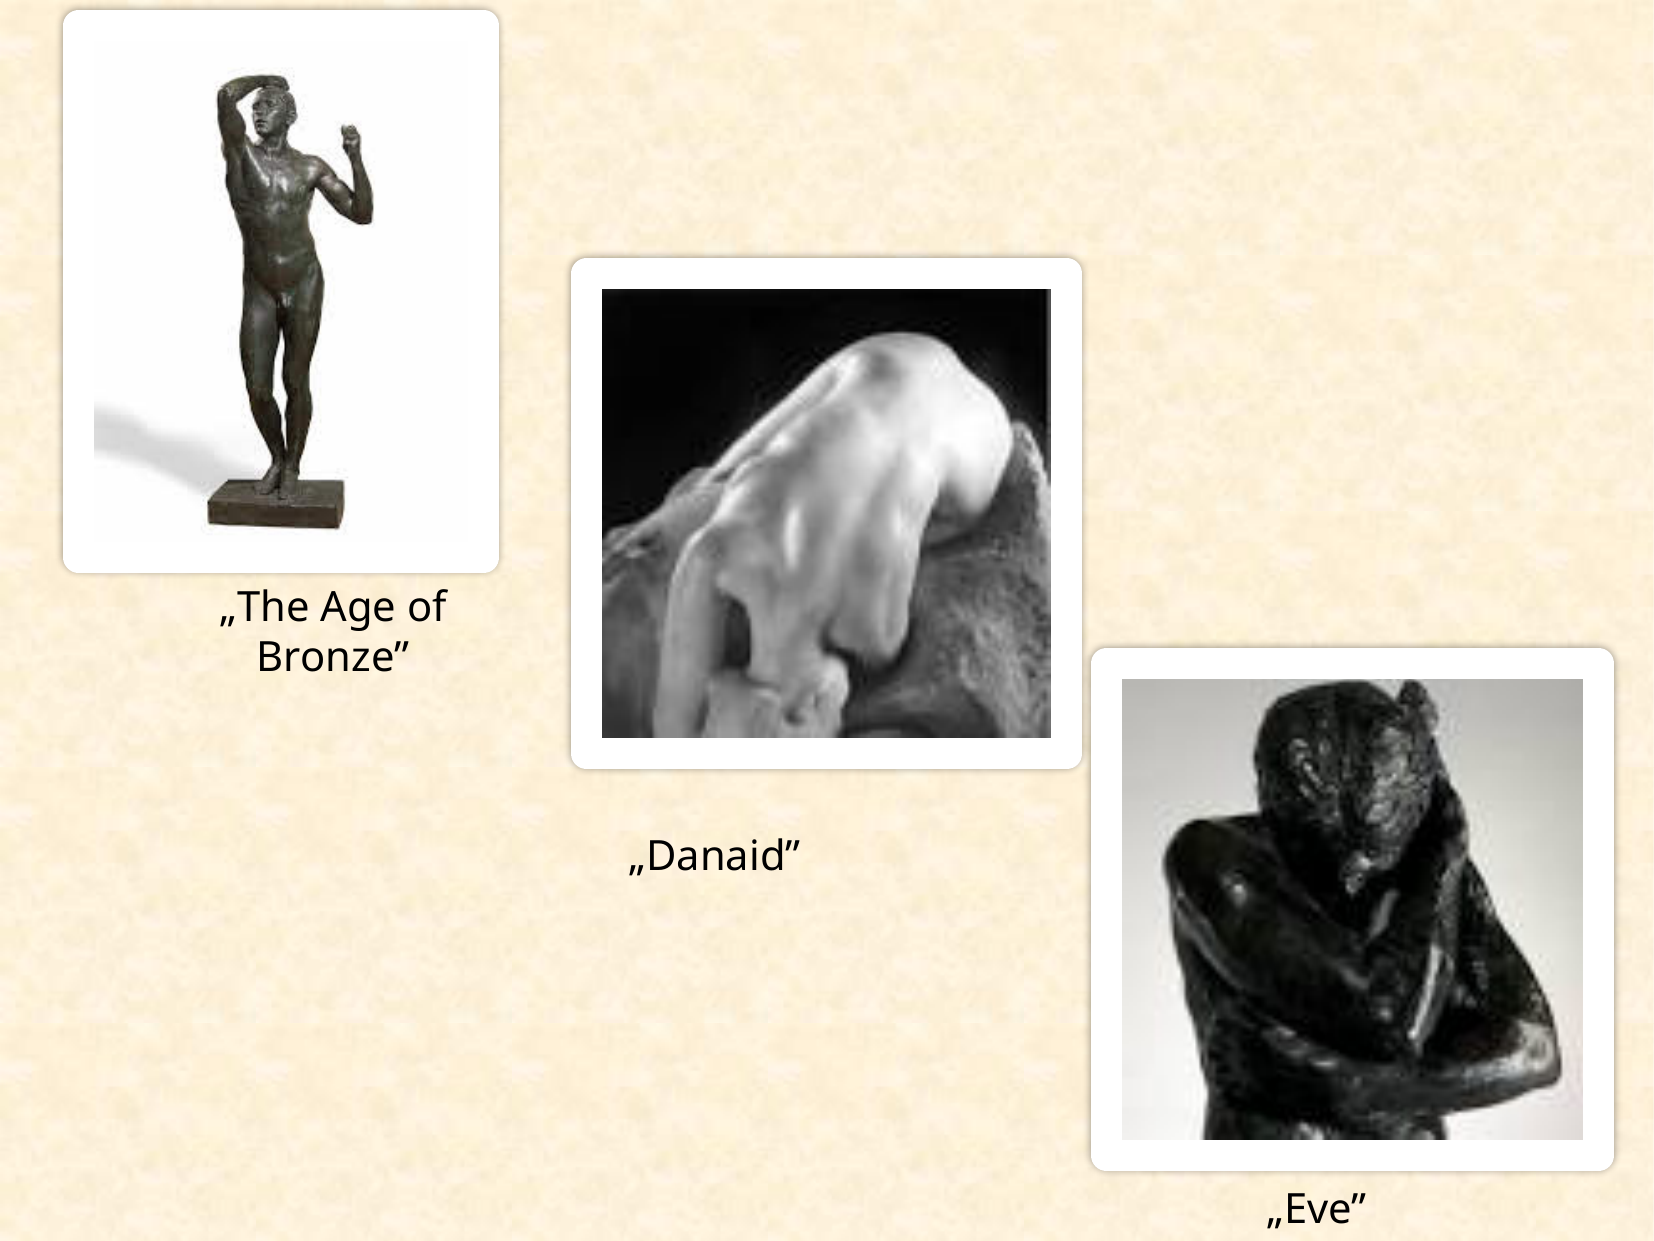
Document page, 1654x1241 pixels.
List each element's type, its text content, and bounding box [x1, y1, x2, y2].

text_box „Danaid” [614, 820, 1063, 886]
text_box „The Age of Bronze” [129, 572, 537, 688]
picture [0, 0, 1654, 1241]
text_box „Eve” [1252, 1174, 1607, 1240]
